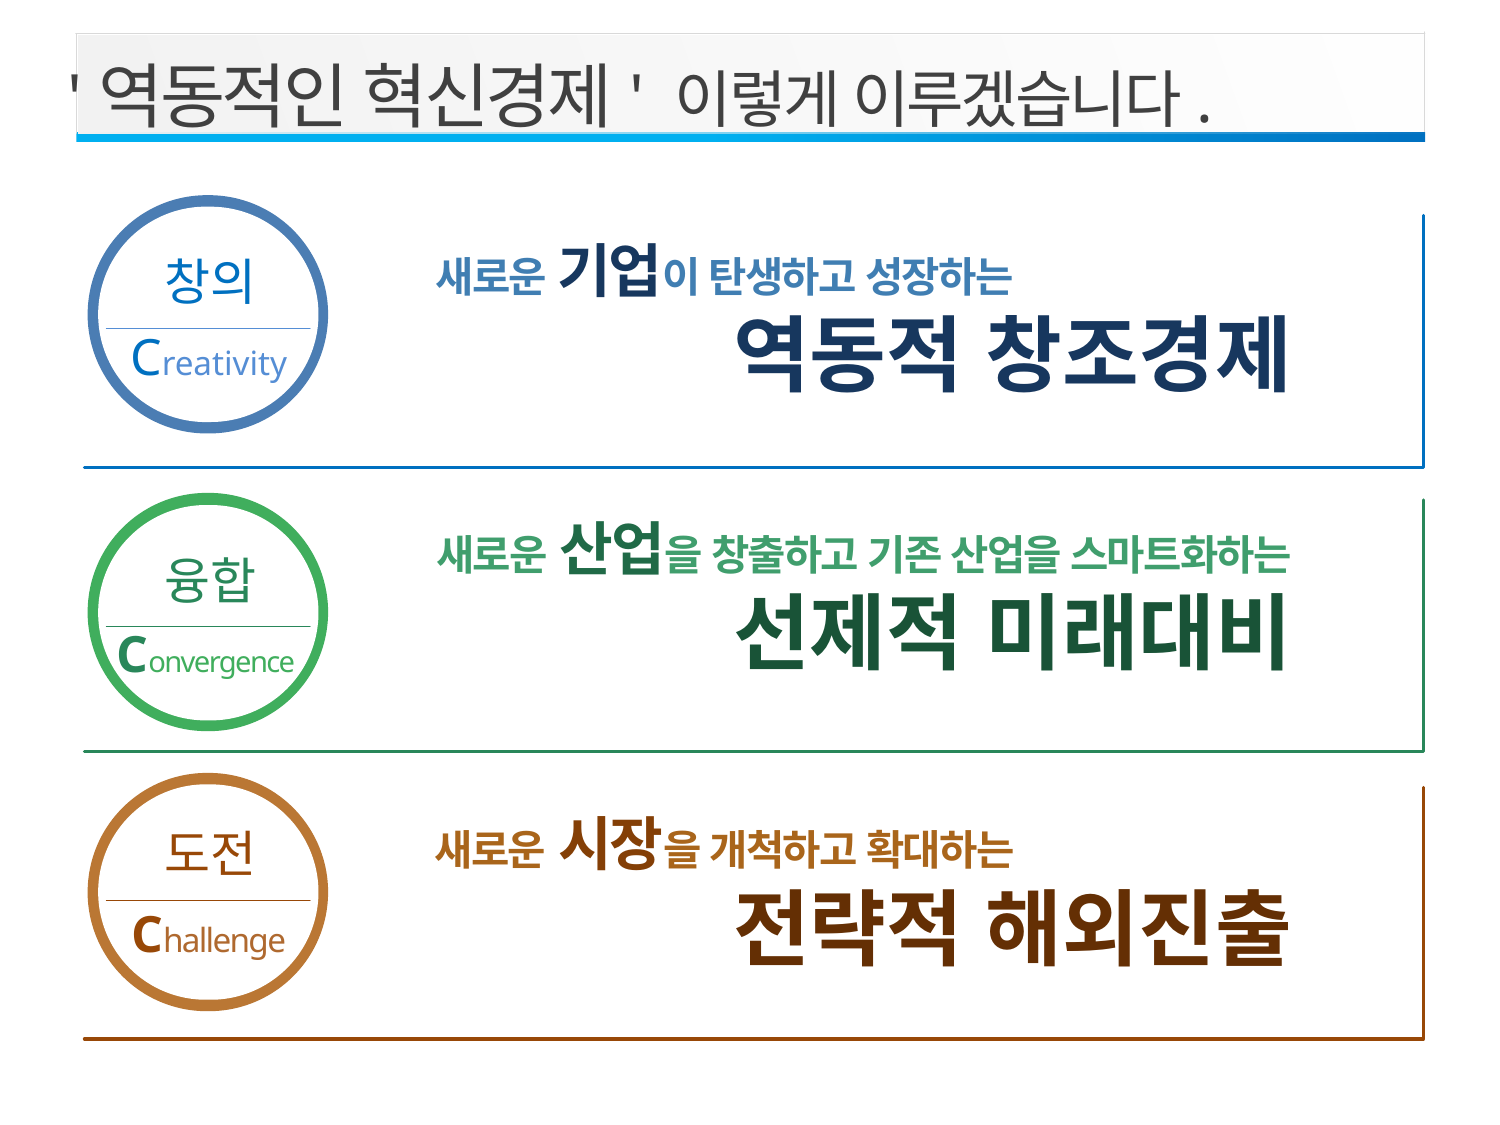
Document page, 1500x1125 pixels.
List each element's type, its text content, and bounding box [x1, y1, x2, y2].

text_box 선제적 미래대비 [718, 592, 927, 632]
text_box 새로운 기업이 탄생하고 성장하는 [420, 240, 1029, 312]
text_box [82, 785, 1426, 1041]
text_box 새로운 시장을 개척하고 확대하는 [420, 813, 1029, 885]
text_box [82, 213, 1426, 469]
text_box '역동적인 혁신경제' 이렇게 이루겠습니다. [52, 44, 1229, 144]
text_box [87, 772, 329, 1012]
text_box [82, 497, 1426, 754]
text_box 역동적 창조경제 [718, 314, 893, 347]
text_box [87, 194, 329, 434]
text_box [87, 492, 329, 732]
text_box 새로운 산업을 창출하고 기존 산업을 스마트화하는 [422, 518, 1306, 590]
text_box 전략적 해외진출 [718, 887, 887, 919]
